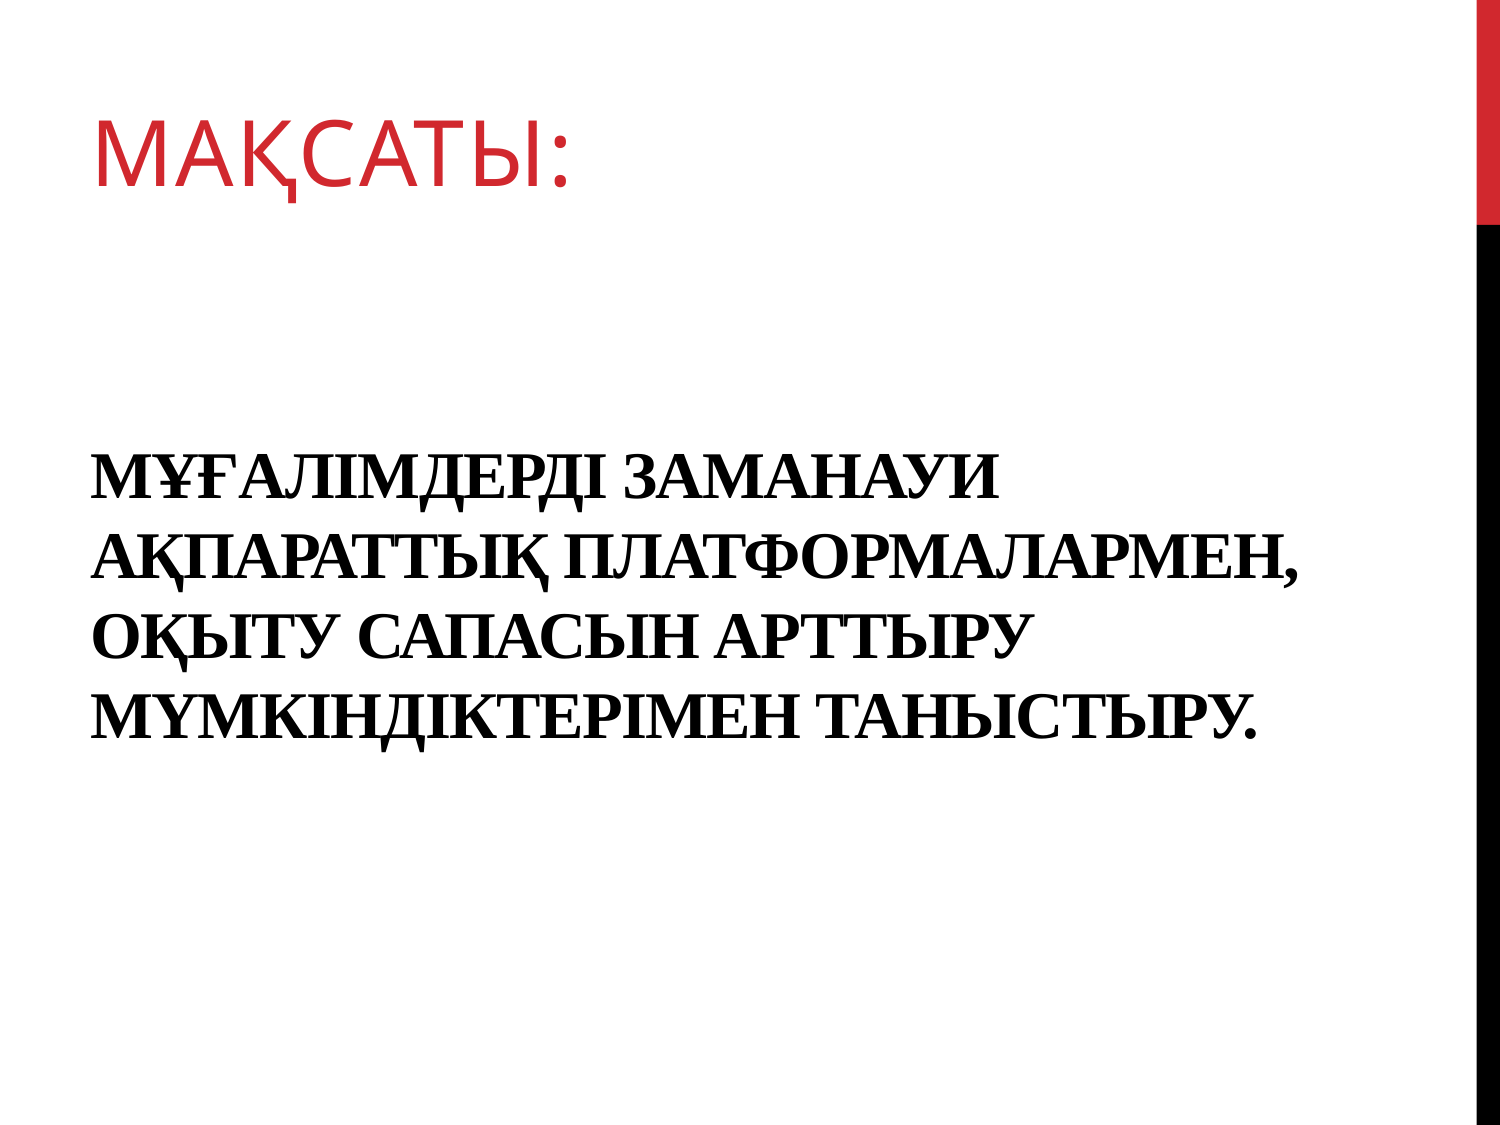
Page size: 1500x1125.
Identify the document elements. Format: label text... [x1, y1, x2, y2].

list Мақсаты: [75, 37, 1350, 213]
title Мұғалімдерді заманауи ақпараттық платформалармен, оқыту сапасын арттыру мүмкіндіктерімен таныстыру. [75, 237, 1350, 947]
